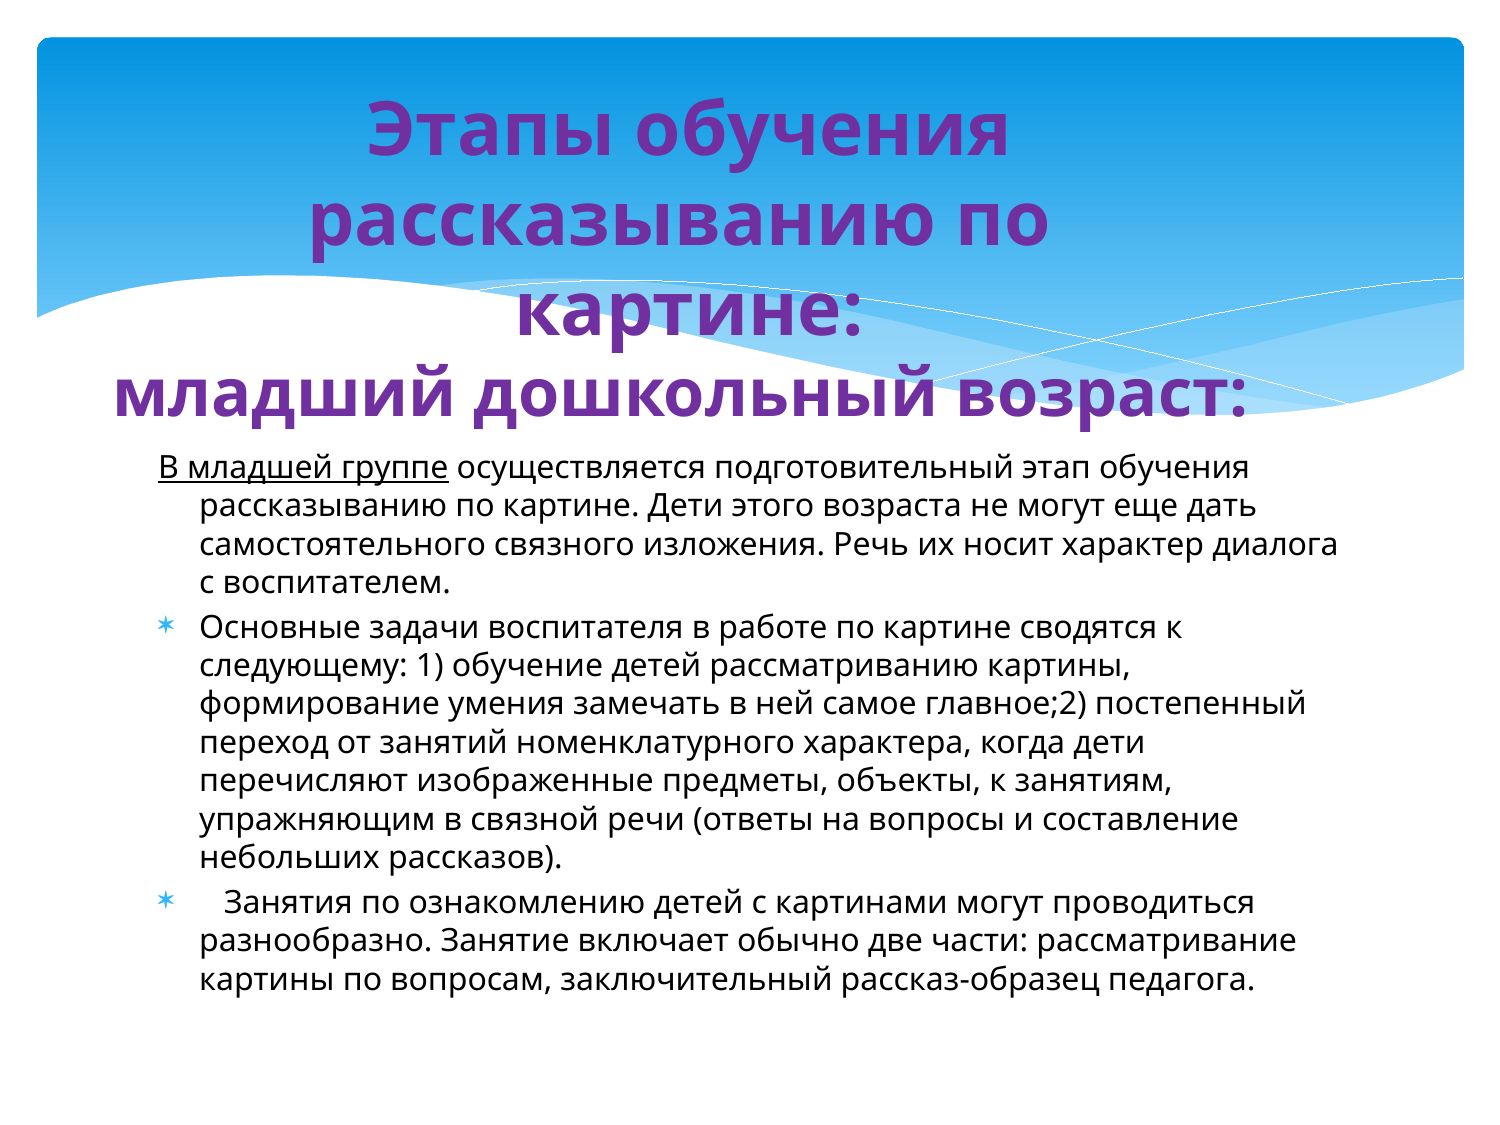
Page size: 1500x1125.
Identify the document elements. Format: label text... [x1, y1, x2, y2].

title Этапы обучения рассказыванию по картине: младший дошкольный возраст: [76, 66, 1302, 254]
list В младшей группе осуществляется подготовительный этап обучения рассказыванию по картине. Дети этого возраста не могут еще дать самостоятельного связного изложения. Речь их носит характер диалога с воспитателем. Основные задачи воспитателя в работе по картине сводятся к следующему: 1) обучение детей рассматриванию картины, формирование умения замечать в ней самое главное;2) постепенный переход от занятий номенклатурного характера, когда дети перечисляют изображенные предметы, объекты, к занятиям, упражняющим в связной речи (ответы на вопросы и составление небольших рассказов). Занятия по ознакомлению детей с картинами могут проводиться разнообразно. Занятие включает обычно две части: рассматривание картины по вопросам, заключительный рассказ-образец педагога. [143, 438, 1359, 1005]
